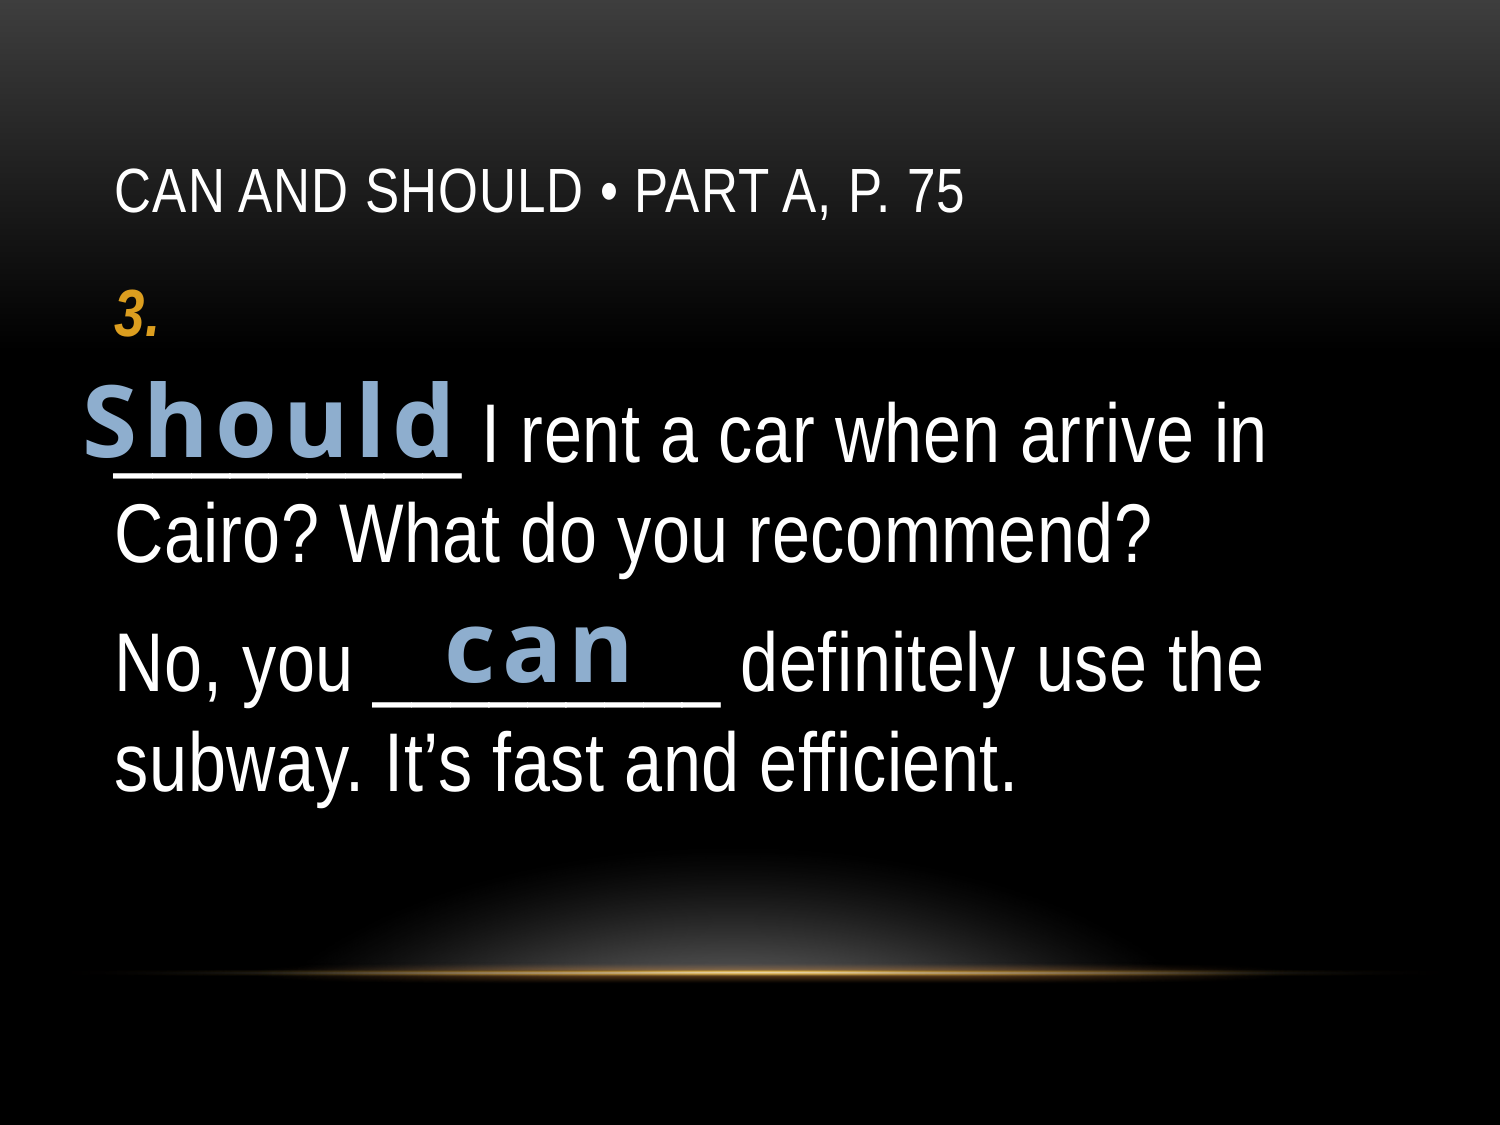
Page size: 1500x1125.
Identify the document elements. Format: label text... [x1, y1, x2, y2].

list 3. _________ I rent a car when arrive in Cairo? What do you recommend? No, you _________ definitely use the subway. It’s fast and efficient. [99, 262, 1400, 938]
text_box can [429, 575, 651, 710]
title Can and Should • Part A, p. 75 [99, 45, 1400, 233]
text_box Should [67, 350, 471, 485]
picture [0, 0, 1500, 1125]
